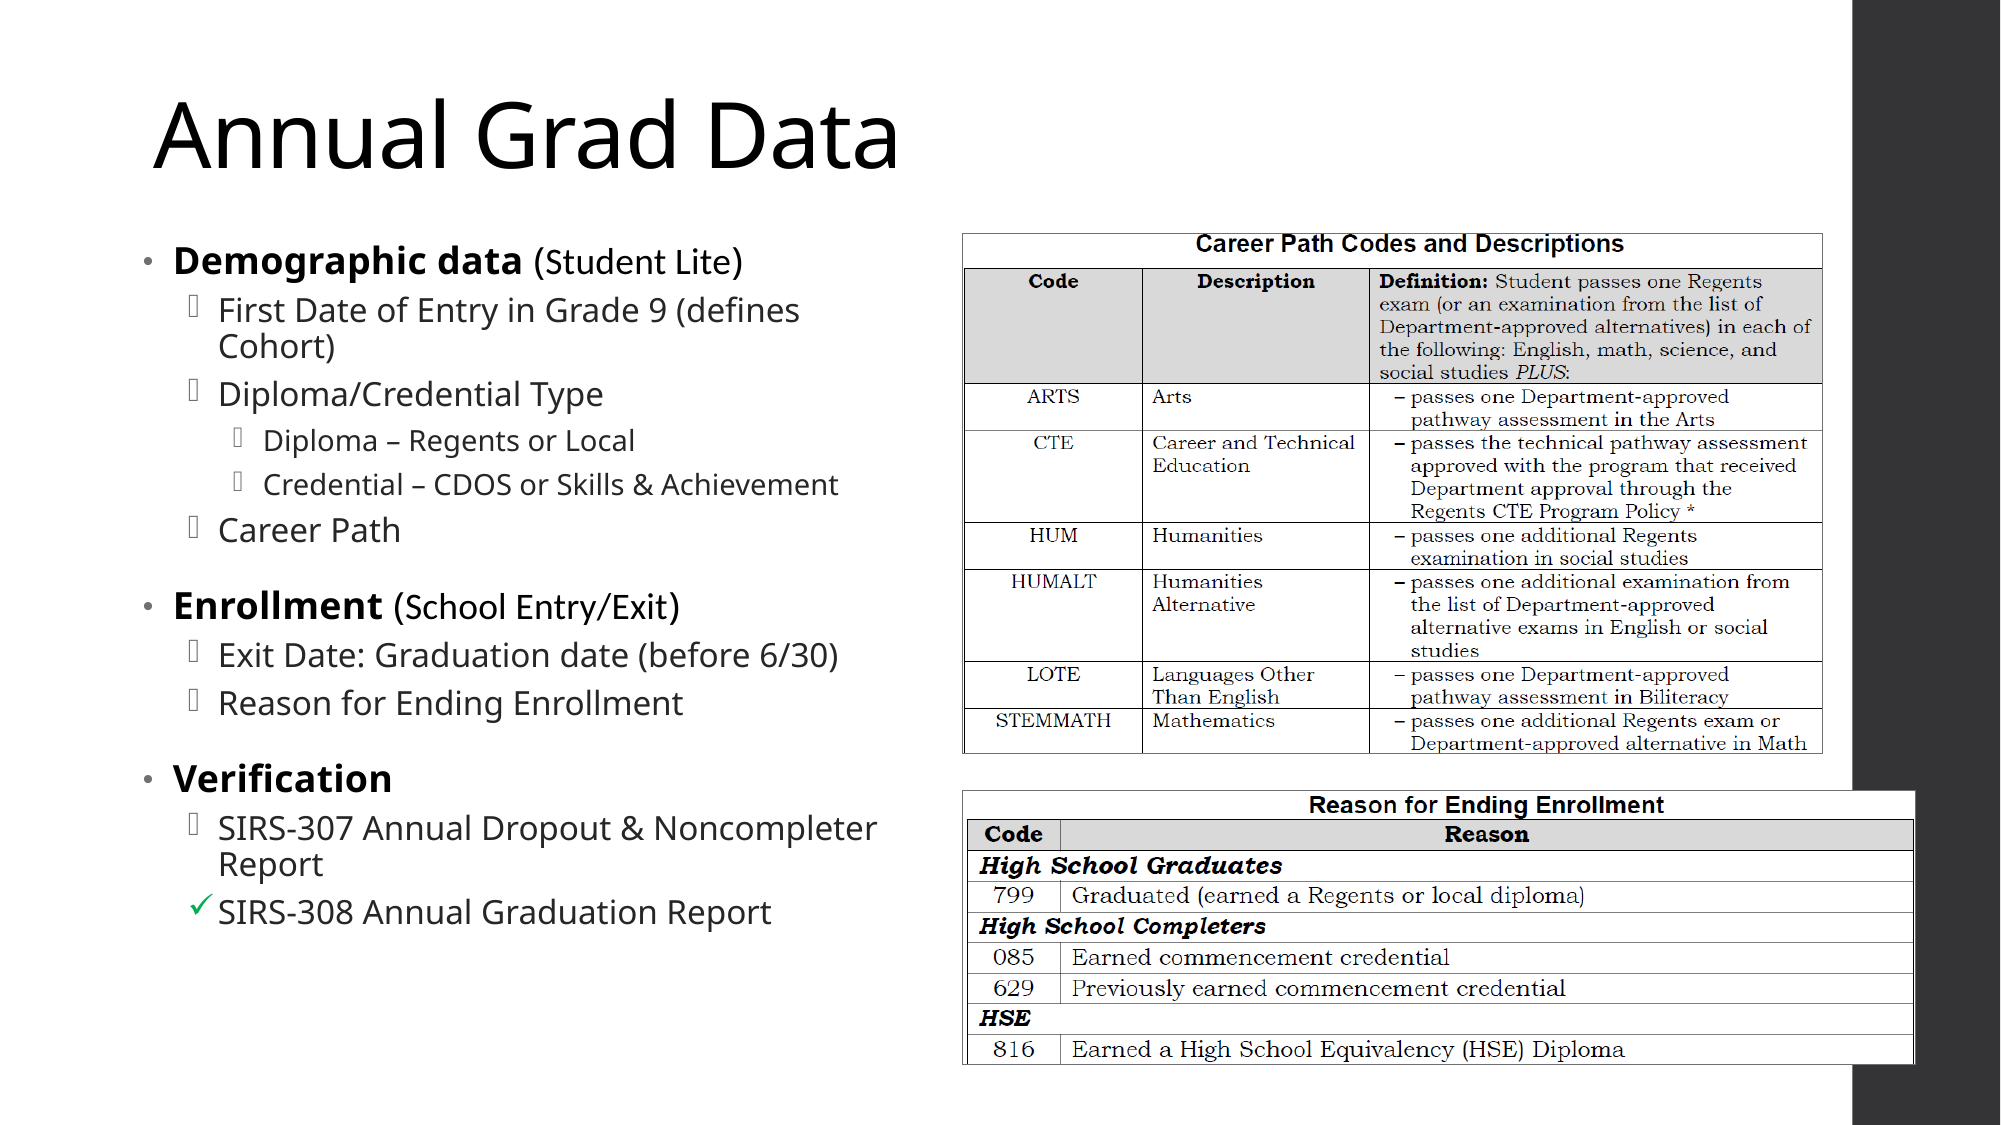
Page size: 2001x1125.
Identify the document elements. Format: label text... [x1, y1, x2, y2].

picture [962, 232, 1823, 755]
picture [962, 790, 1916, 1066]
list Demographic data (Student Lite) First Date of Entry in Grade 9 (defines Cohort) Diploma/Credential Type Diploma – Regents or Local Credential – CDOS or Skills & Achievement Career Path Enrollment (School Entry/Exit) Exit Date: Graduation date (before 6/30) Reason for Ending Enrollment Verification SIRS-307 Annual Dropout & Noncompleter Report SIRS-308 Annual Graduation Report [127, 233, 921, 1017]
title Annual Grad Data [138, 60, 1797, 197]
